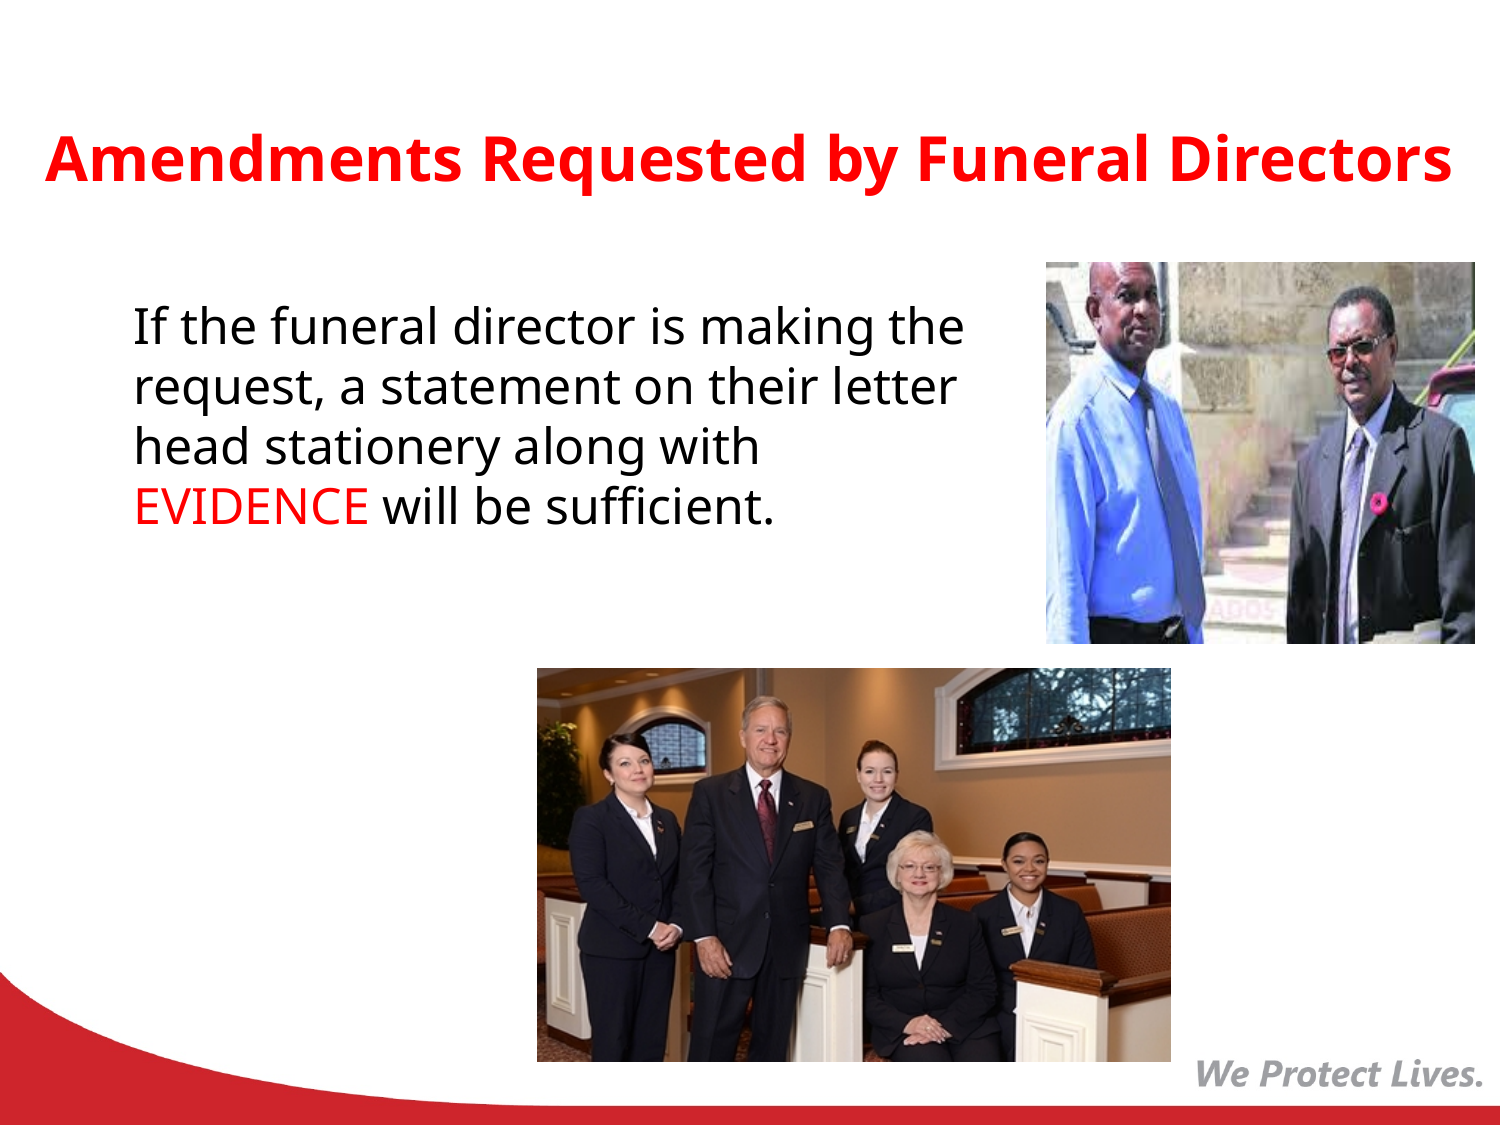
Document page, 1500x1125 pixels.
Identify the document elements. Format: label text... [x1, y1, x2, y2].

title Amendments Requested by Funeral Directors [24, 75, 1475, 238]
text_box If the funeral director is making the request, a statement on their letter head stationery along with EVIDENCE will be sufficient. [118, 287, 1025, 543]
picture [0, 0, 1500, 1125]
list [81, 257, 1025, 644]
